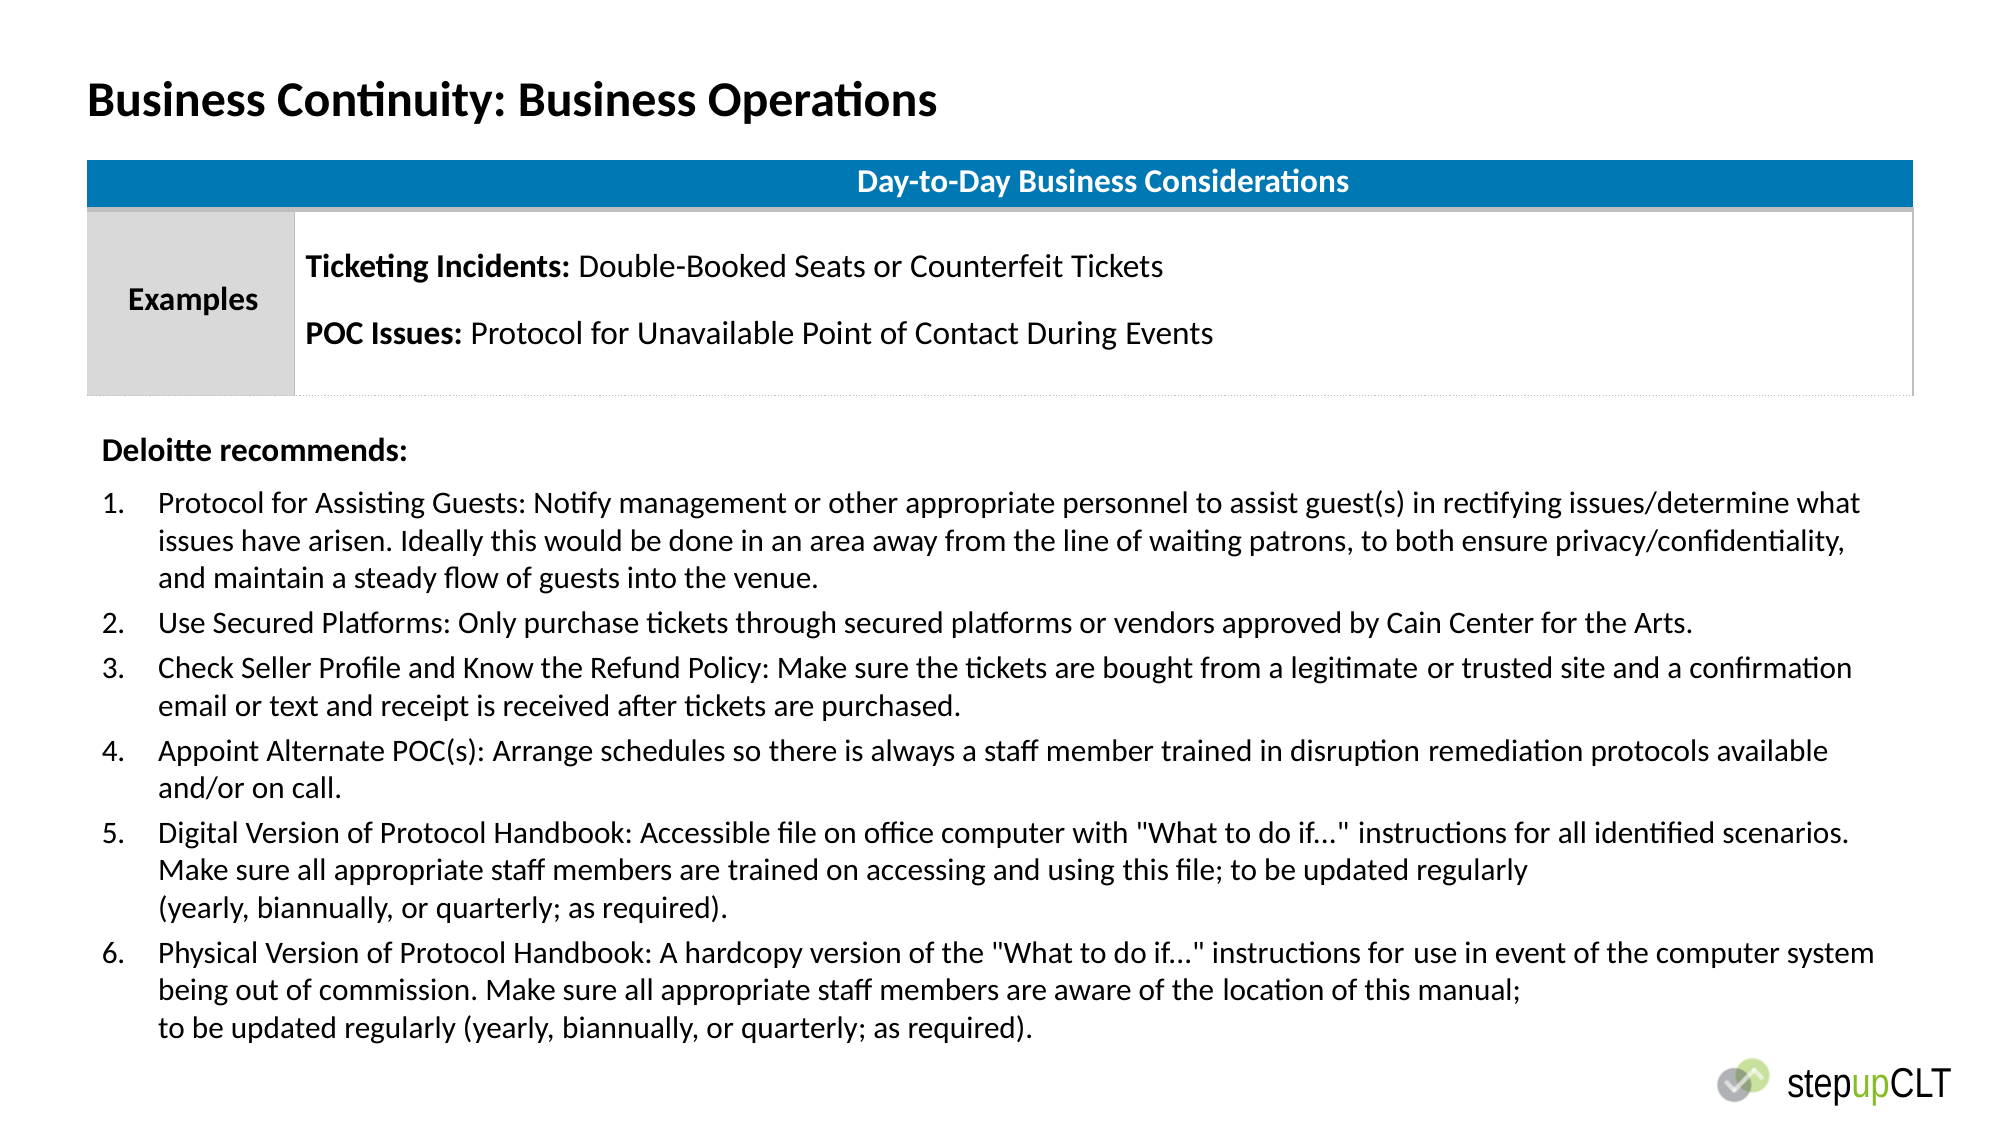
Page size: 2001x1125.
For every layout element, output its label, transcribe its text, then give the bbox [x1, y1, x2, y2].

title Business Continuity: Business Operations [86, 66, 1933, 181]
text_box Deloitte recommends: Protocol for Assisting Guests: Notify management or other appropriate personnel to assist guest(s) in rectifying issues/determine what issues have arisen. Ideally this would be done in an area away from the line of waiting patrons, to both ensure privacy/confidentiality, and maintain a steady flow of guests into the venue. Use Secured Platforms: Only purchase tickets through secured platforms or vendors approved by Cain Center for the Arts. Check Seller Profile and Know the Refund Policy: Make sure the tickets are bought from a legitimate or trusted site and a confirmation email or text and receipt is received after tickets are purchased. Appoint Alternate POC(s): Arrange schedules so there is always a staff member trained in disruption remediation protocols available and/or on call. Digital Version of Protocol Handbook: Accessible file on office computer with "What to do if..." instructions for all identified scenarios. Make sure all appropriate staff members are trained on accessing and using this file; to be updated regularly (yearly, biannually, or quarterly; as required). Physical Version of Protocol Handbook: A hardcopy version of the "What to do if..." instructions for use in event of the computer system being out of commission. Make sure all appropriate staff members are aware of the location of this manual; to be updated regularly (yearly, biannually, or quarterly; as required). [86, 420, 1913, 1052]
table_cell Ticketing Incidents: Double-Booked Seats or Counterfeit Tickets POC Issues: Protocol for Unavailable Point of Contact During Events [295, 212, 1912, 396]
picture [1712, 1052, 1776, 1105]
table_header [87, 160, 294, 207]
table_header Day-to-Day Business Considerations [294, 160, 1913, 207]
table_cell Examples [87, 212, 294, 396]
